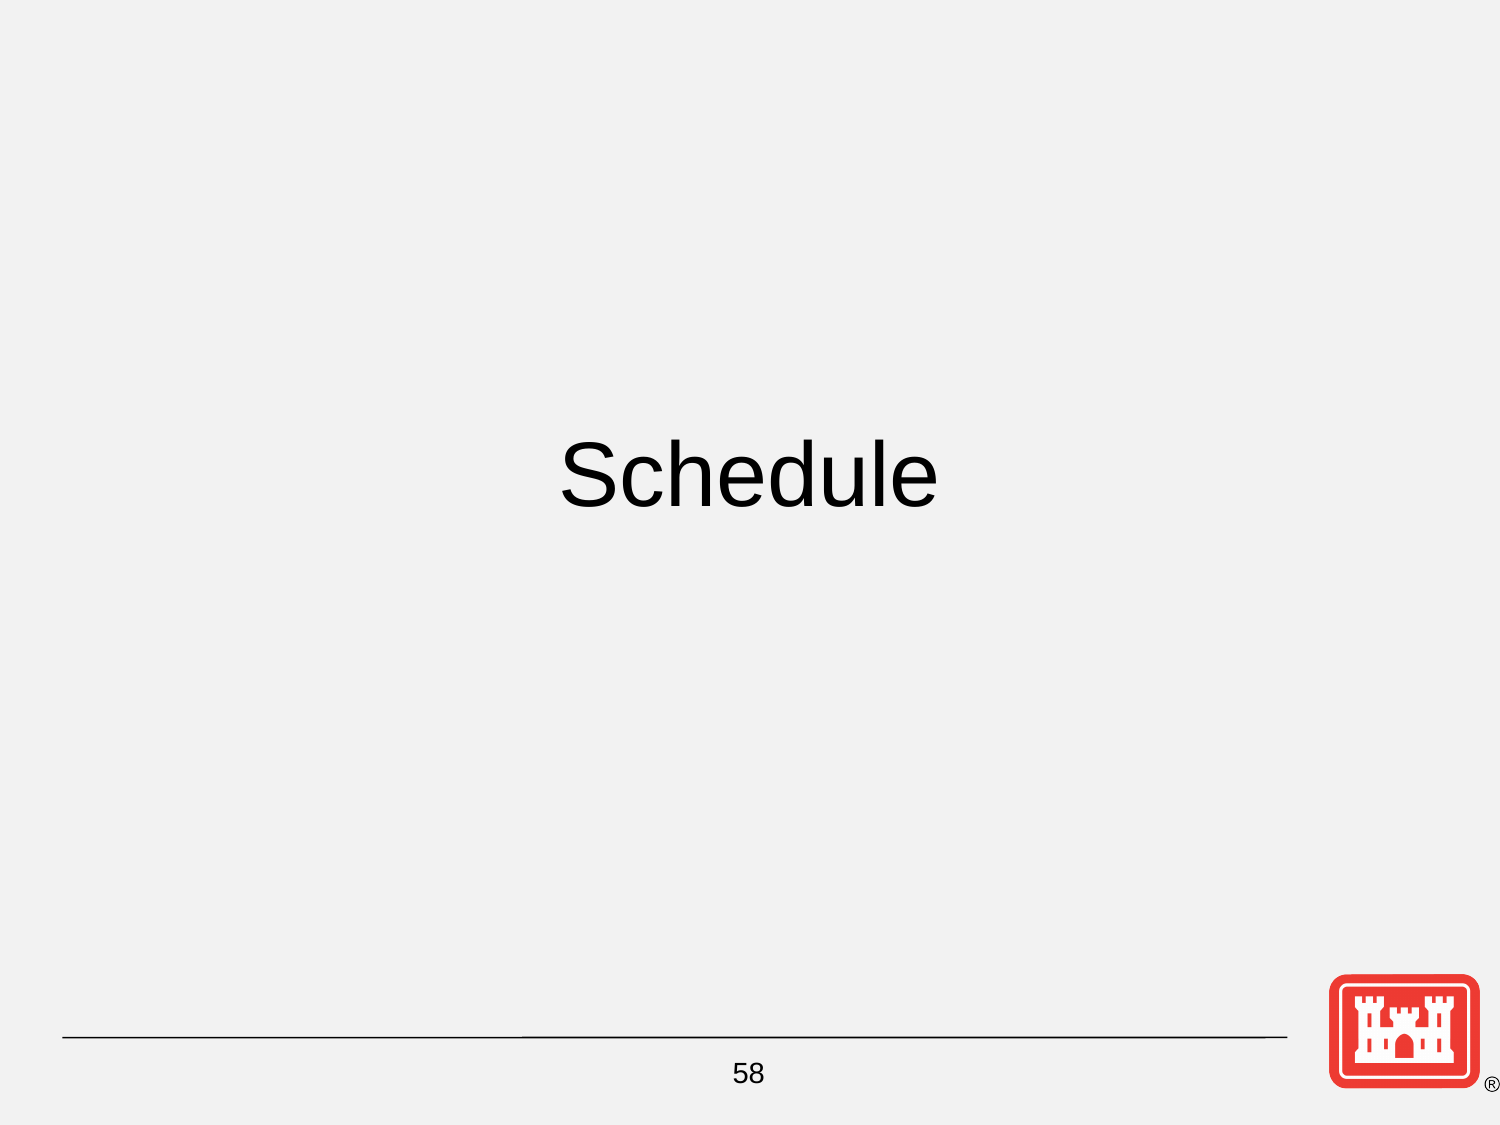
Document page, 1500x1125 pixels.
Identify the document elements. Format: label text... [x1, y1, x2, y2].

picture [1329, 974, 1500, 1092]
slide_number 58 [573, 1046, 924, 1125]
title Schedule [112, 349, 1388, 591]
